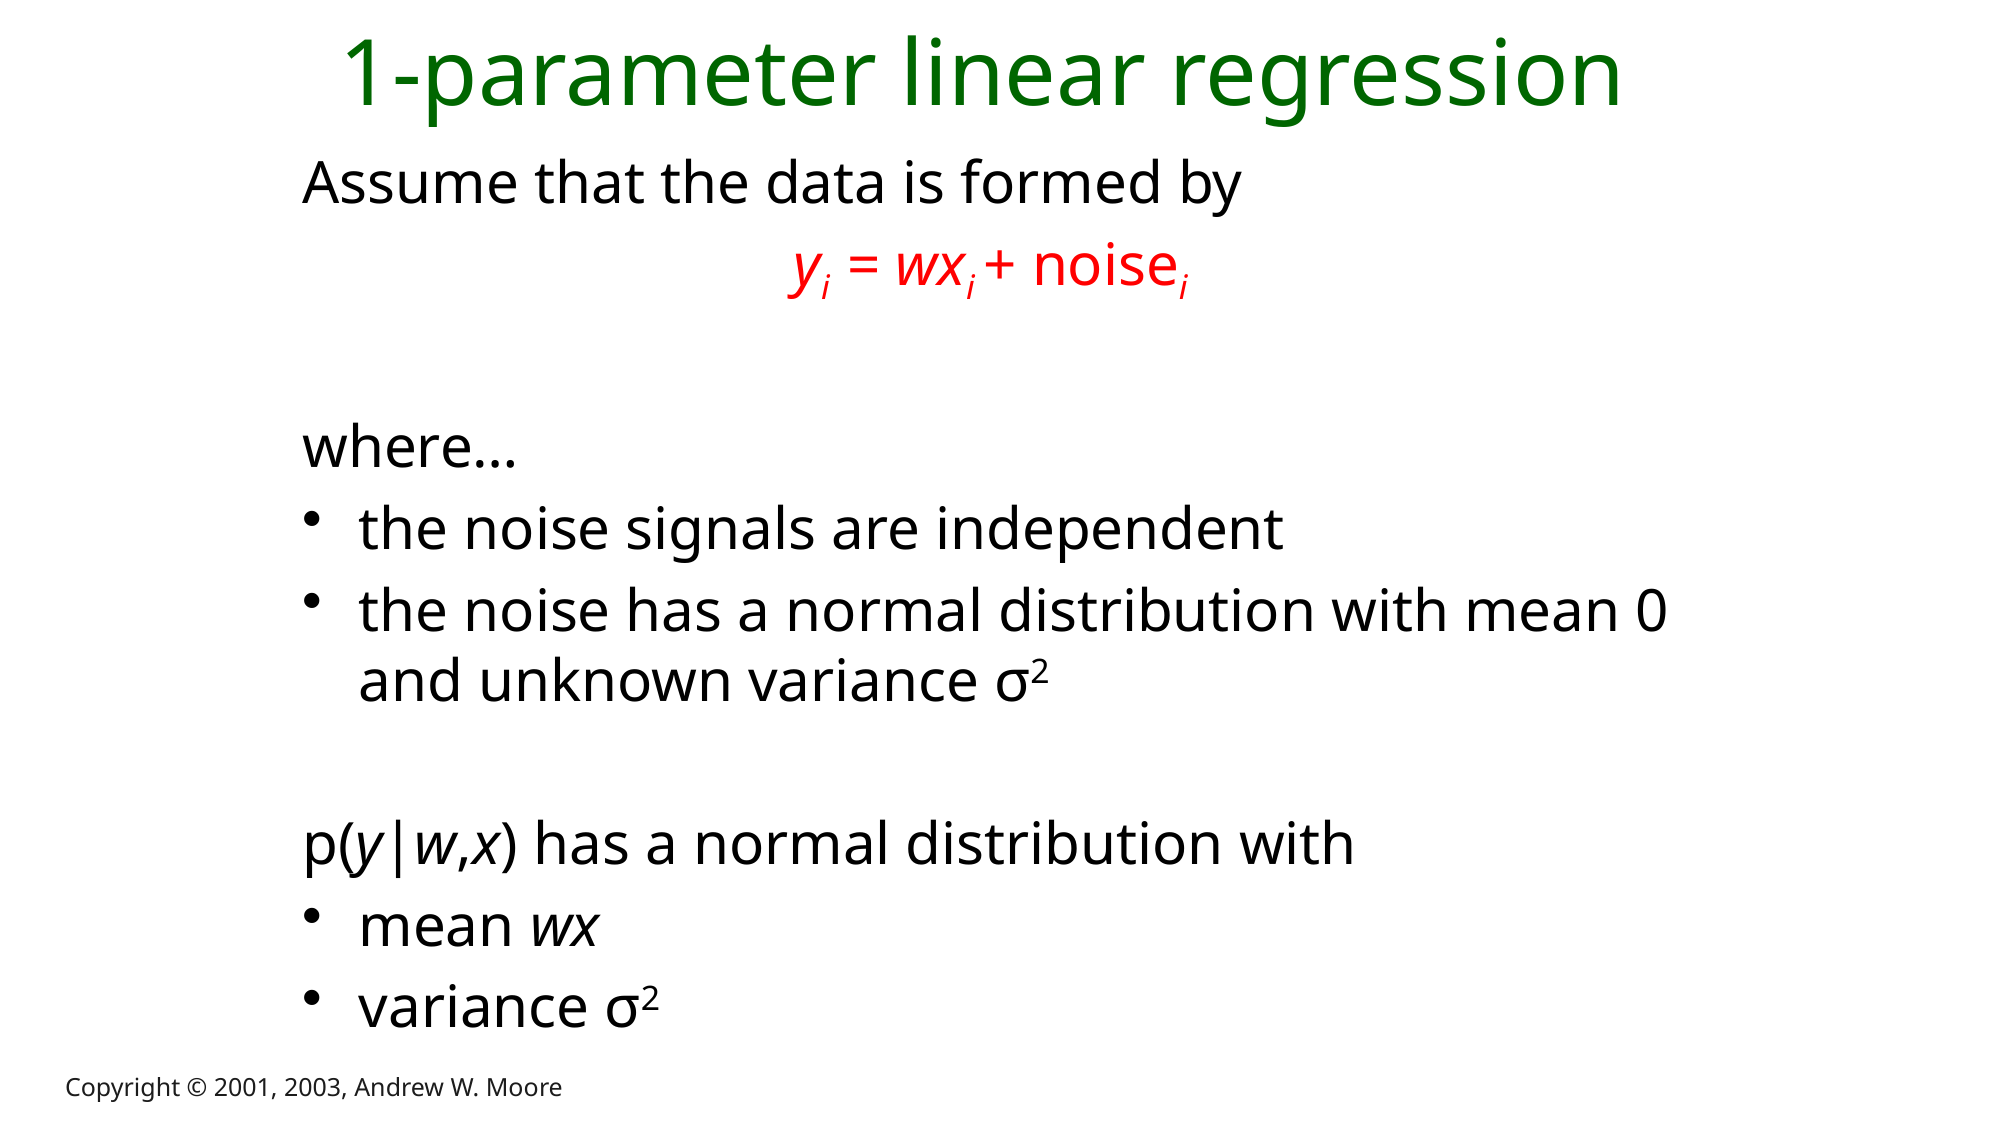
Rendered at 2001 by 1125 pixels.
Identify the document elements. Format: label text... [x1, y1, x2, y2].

title 1-parameter linear regression [50, 24, 1917, 132]
footer Copyright © 2001, 2003, Andrew W. Moore [50, 1066, 1161, 1109]
list Assume that the data is formed by yi = wxi + noisei where… the noise signals are independent the noise has a normal distribution with mean 0 and unknown variance σ2 p(y|w,x) has a normal distribution with mean wx variance σ2 [287, 137, 1694, 1000]
